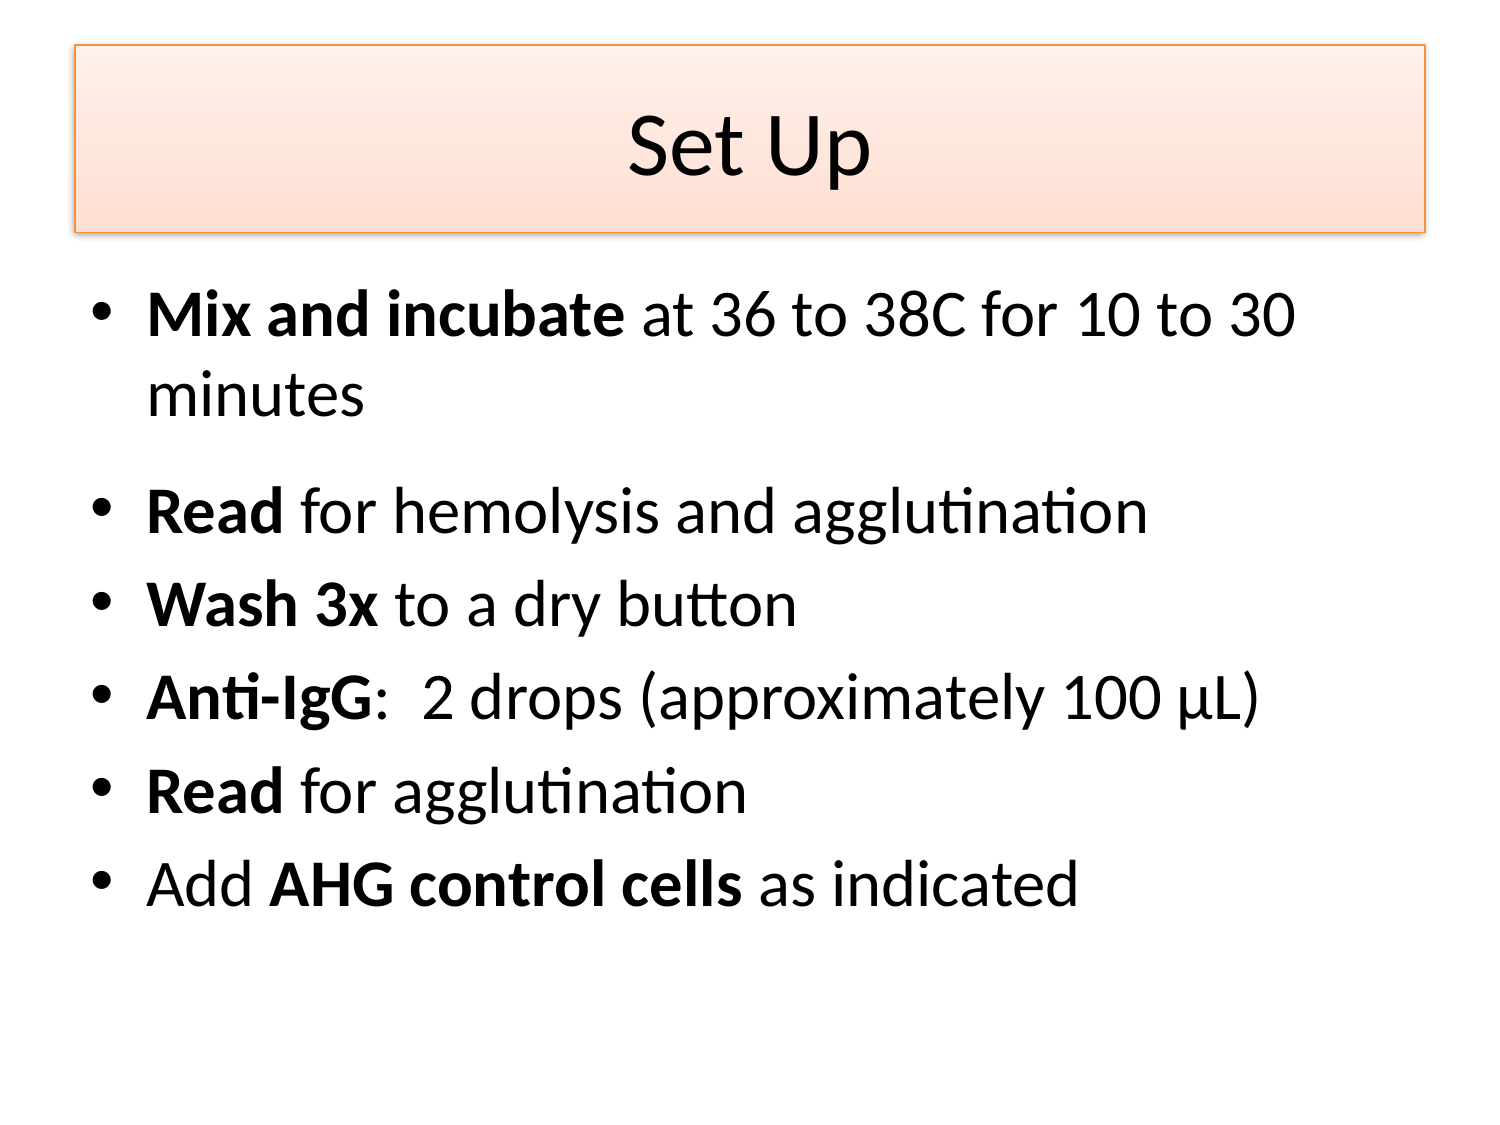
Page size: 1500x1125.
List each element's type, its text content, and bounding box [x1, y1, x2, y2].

list Mix and incubate at 36 to 38C for 10 to 30 minutes Read for hemolysis and agglutination Wash 3x to a dry button Anti-IgG: 2 drops (approximately 100 µL) Read for agglutination Add AHG control cells as indicated [75, 262, 1425, 1005]
title Set Up [74, 44, 1426, 233]
